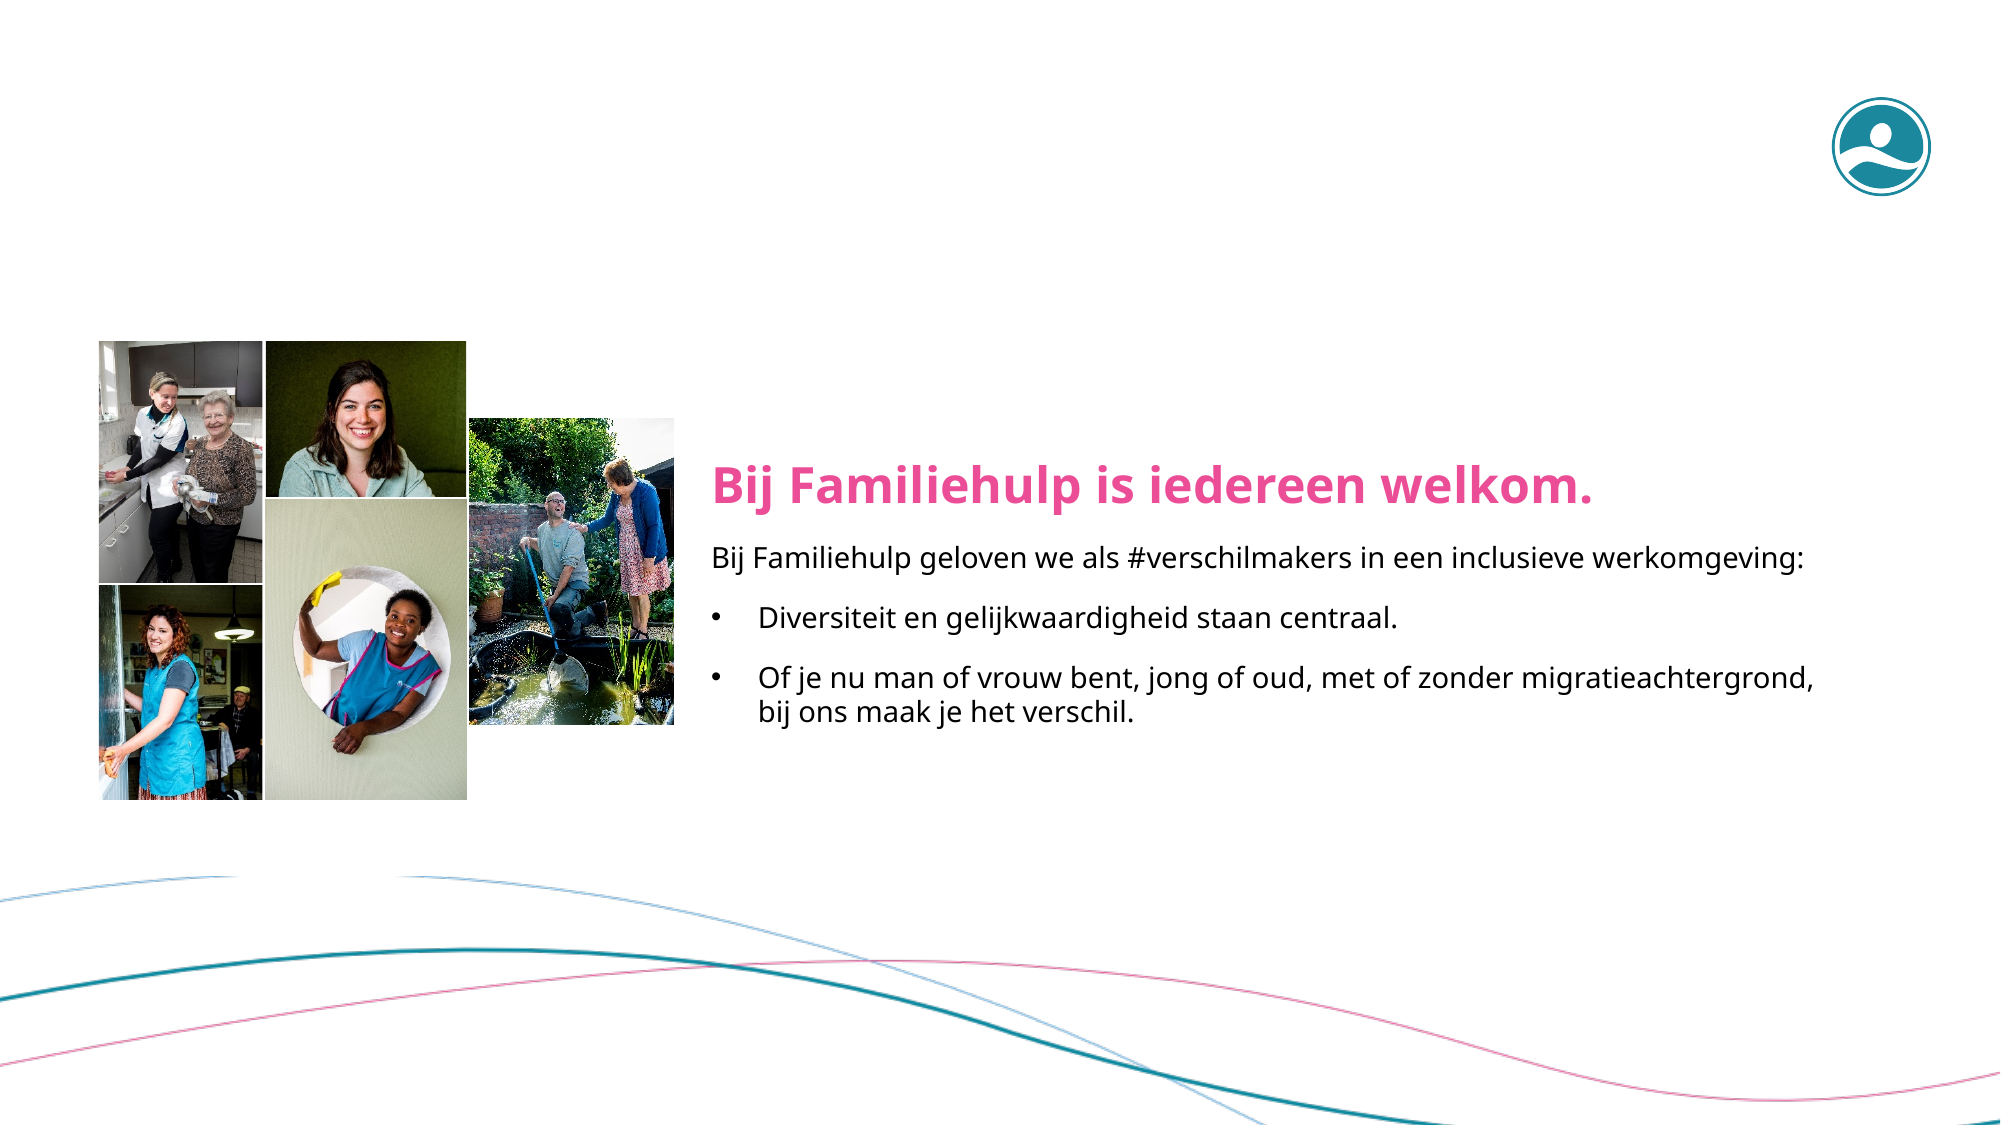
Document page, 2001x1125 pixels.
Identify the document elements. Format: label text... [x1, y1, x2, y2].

picture [469, 418, 675, 725]
text_box Bij Familiehulp is iedereen welkom. Bij Familiehulp geloven we als #verschilmakers in een inclusieve werkomgeving: Diversiteit en gelijkwaardigheid staan centraal. Of je nu man of vrouw bent, jong of oud, met of zonder migratieachtergrond, bij ons maak je het verschil. [696, 446, 1905, 737]
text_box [98, 341, 467, 800]
picture [1831, 95, 1932, 199]
